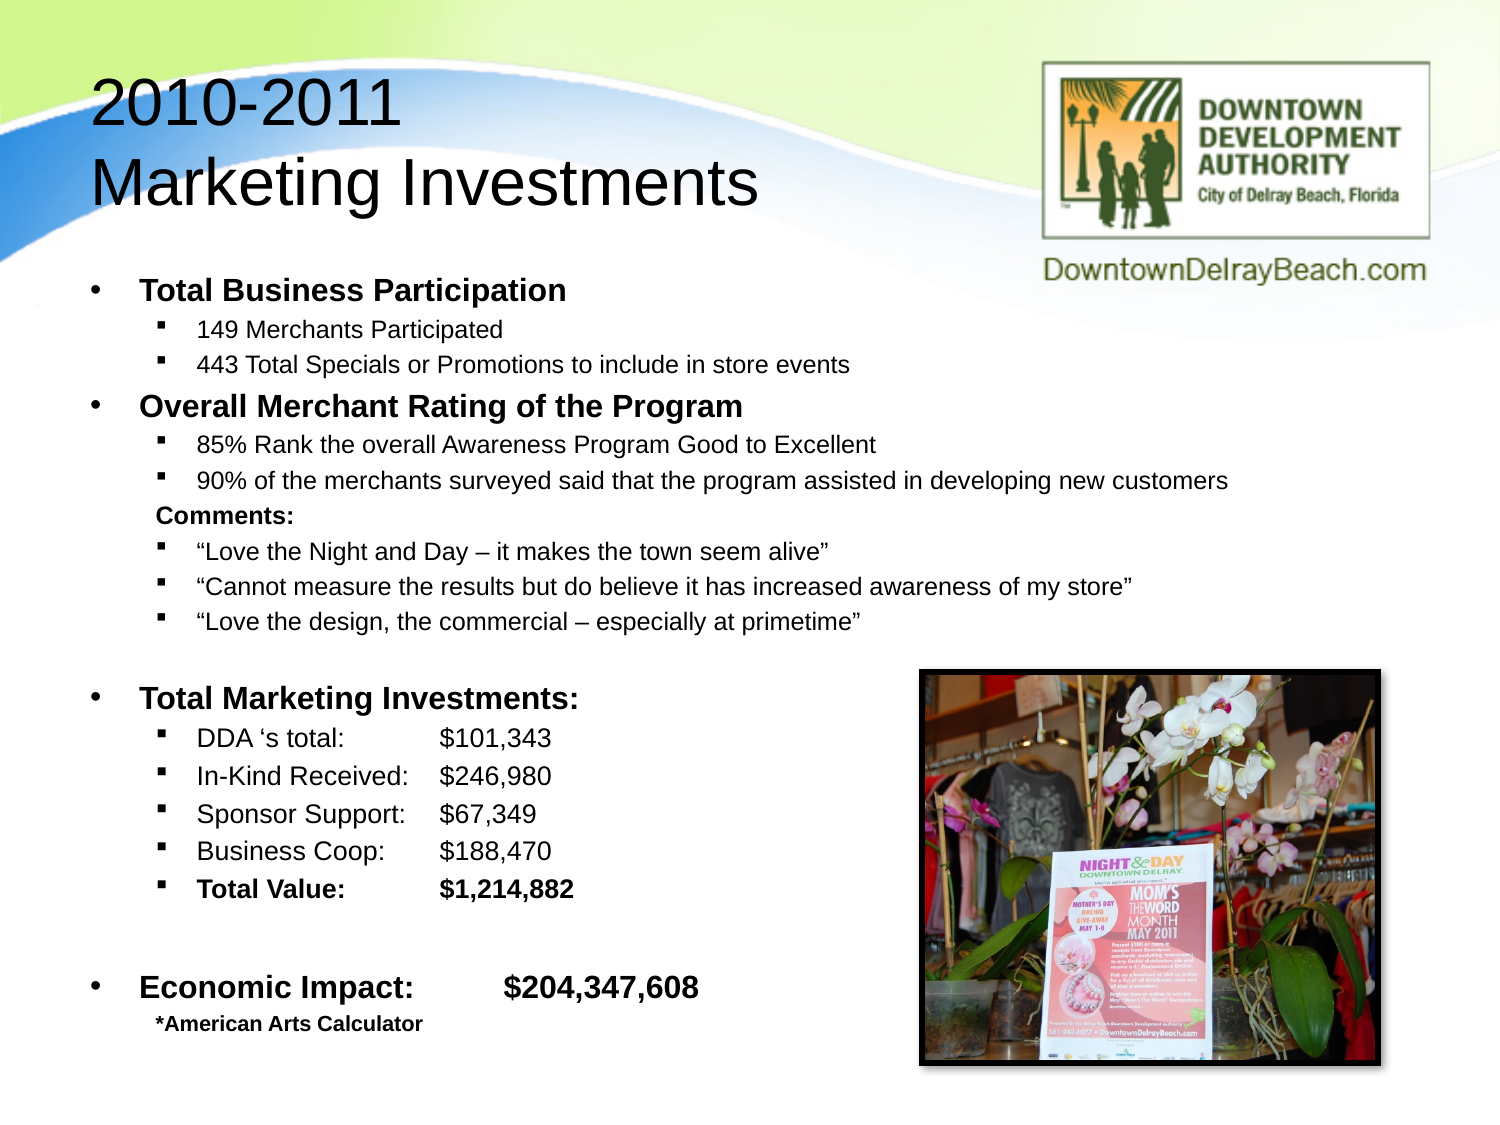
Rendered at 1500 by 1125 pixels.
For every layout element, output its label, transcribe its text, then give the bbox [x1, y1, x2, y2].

list Total Business Participation 149 Merchants Participated 443 Total Specials or Promotions to include in store events Overall Merchant Rating of the Program 85% Rank the overall Awareness Program Good to Excellent 90% of the merchants surveyed said that the program assisted in developing new customers Comments: “Love the Night and Day – it makes the town seem alive” “Cannot measure the results but do believe it has increased awareness of my store” “Love the design, the commercial – especially at primetime” Total Marketing Investments: DDA ‘s total: $101,343 In-Kind Received: $246,980 Sponsor Support: $67,349 Business Coop: $188,470 Total Value: $1,214,882 Economic Impact: $204,347,608 *American Arts Calculator [75, 262, 1375, 1050]
picture [0, 0, 1500, 1125]
title 2010-2011 Marketing Investments [75, 45, 1425, 233]
